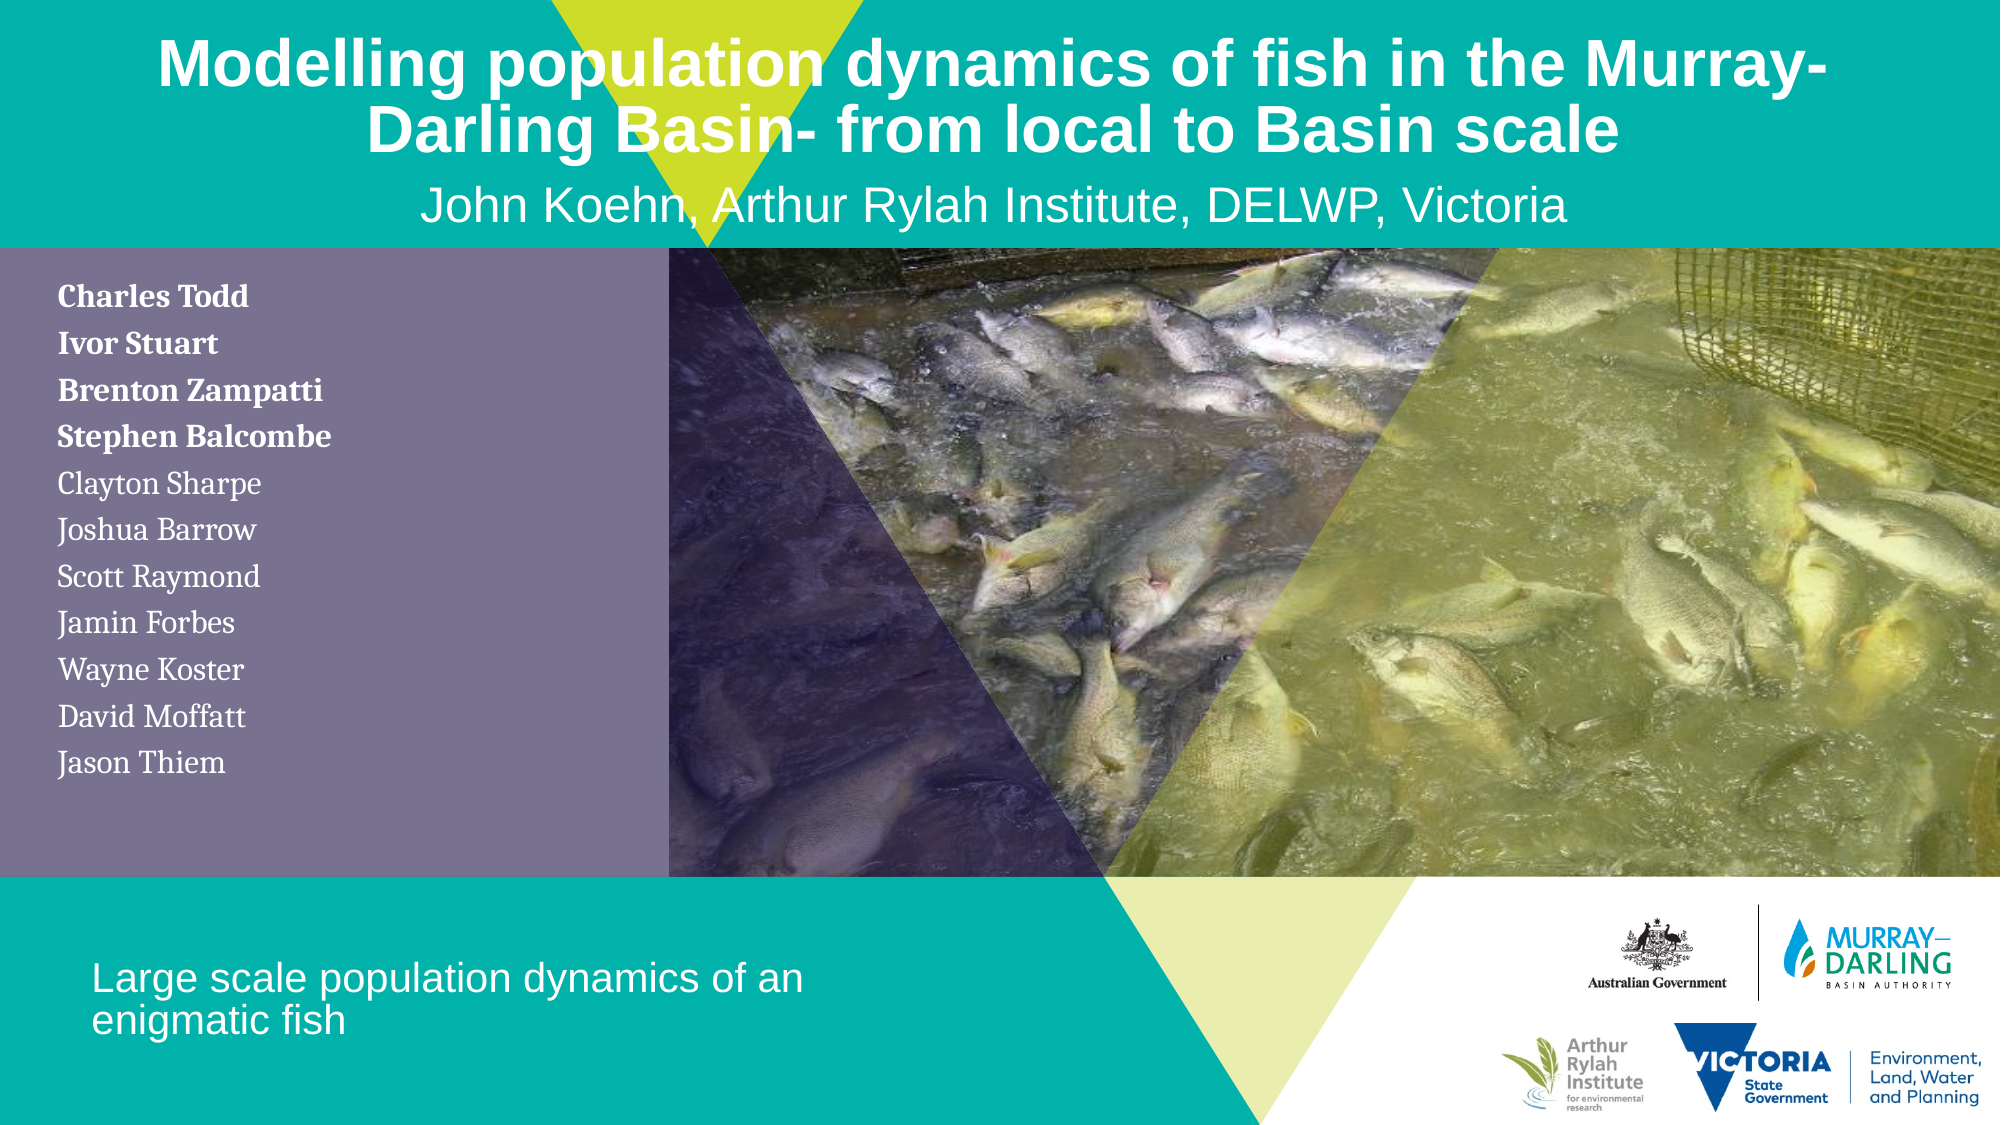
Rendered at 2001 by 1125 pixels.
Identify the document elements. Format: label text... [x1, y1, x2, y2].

picture [1674, 1022, 1981, 1112]
text_box Large scale population dynamics of an enigmatic fish [76, 876, 833, 1125]
picture [0, 248, 2000, 876]
text_box Charles Todd Ivor Stuart Brenton Zampatti Stephen Balcombe Clayton Sharpe Joshua Barrow Scott Raymond Jamin Forbes Wayne Koster David Moffatt Jason Thiem [43, 267, 451, 835]
picture [1563, 901, 1969, 1004]
text_box Modelling population dynamics of fish in the Murray-Darling Basin- from local to Basin scale John Koehn, Arthur Rylah Institute, DELWP, Victoria [125, 8, 1863, 257]
picture [1486, 1022, 1662, 1125]
